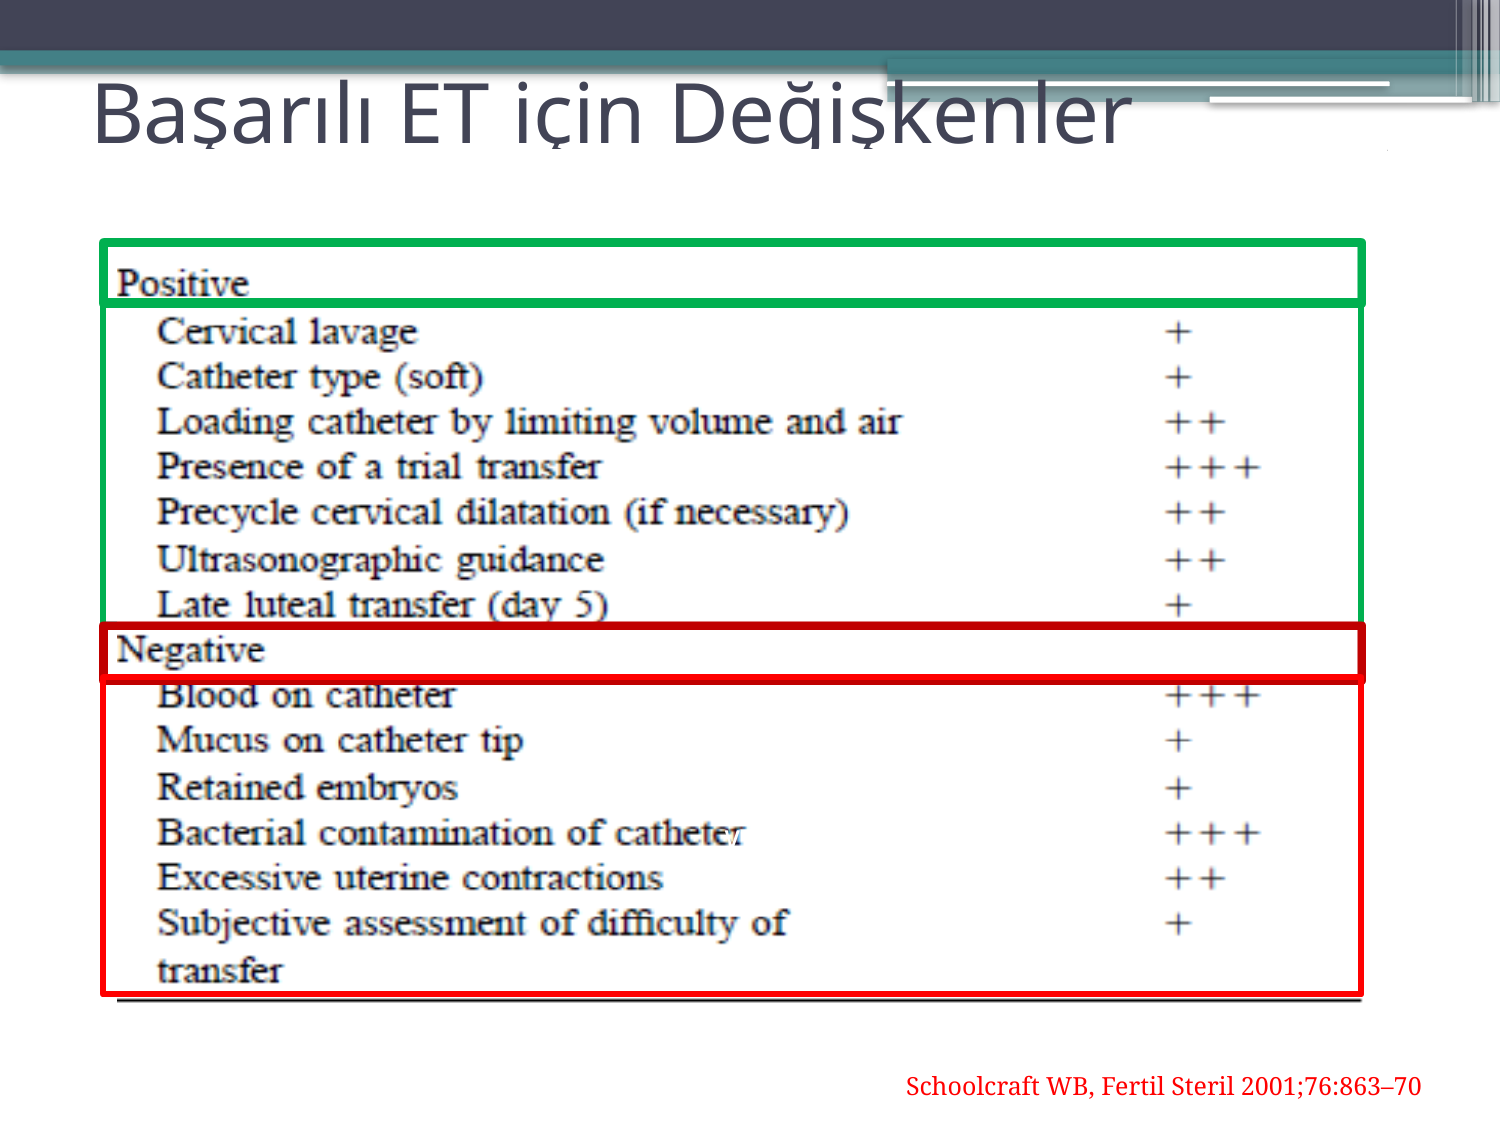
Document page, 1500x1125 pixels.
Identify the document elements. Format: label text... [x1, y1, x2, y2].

picture [99, 149, 1447, 1007]
title Başarılı ET için Değişkenler [75, 45, 1425, 175]
list Schoolcraft WB, Fertil Steril 2001;76:863–70 [87, 1062, 1438, 1114]
